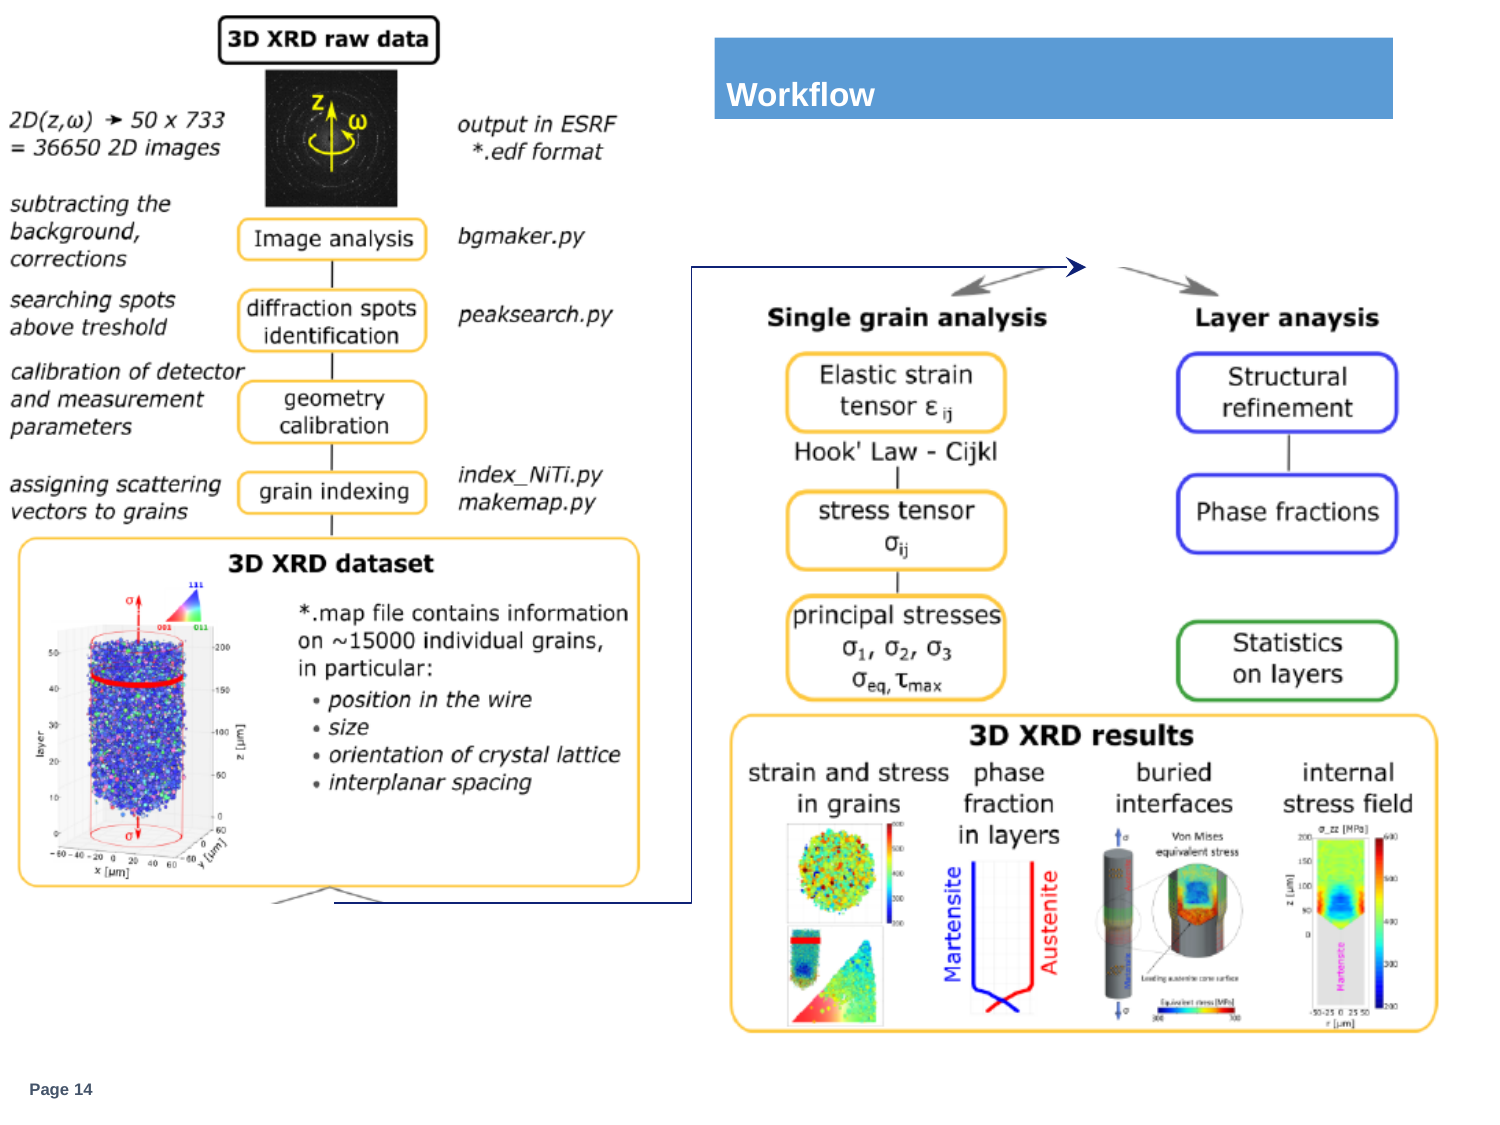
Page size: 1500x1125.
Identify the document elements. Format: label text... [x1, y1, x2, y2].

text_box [392, 209, 1029, 962]
picture [0, 0, 669, 904]
title Workflow [714, 37, 1393, 119]
slide_number Page 14 [29, 1063, 98, 1099]
picture [714, 267, 1459, 1052]
